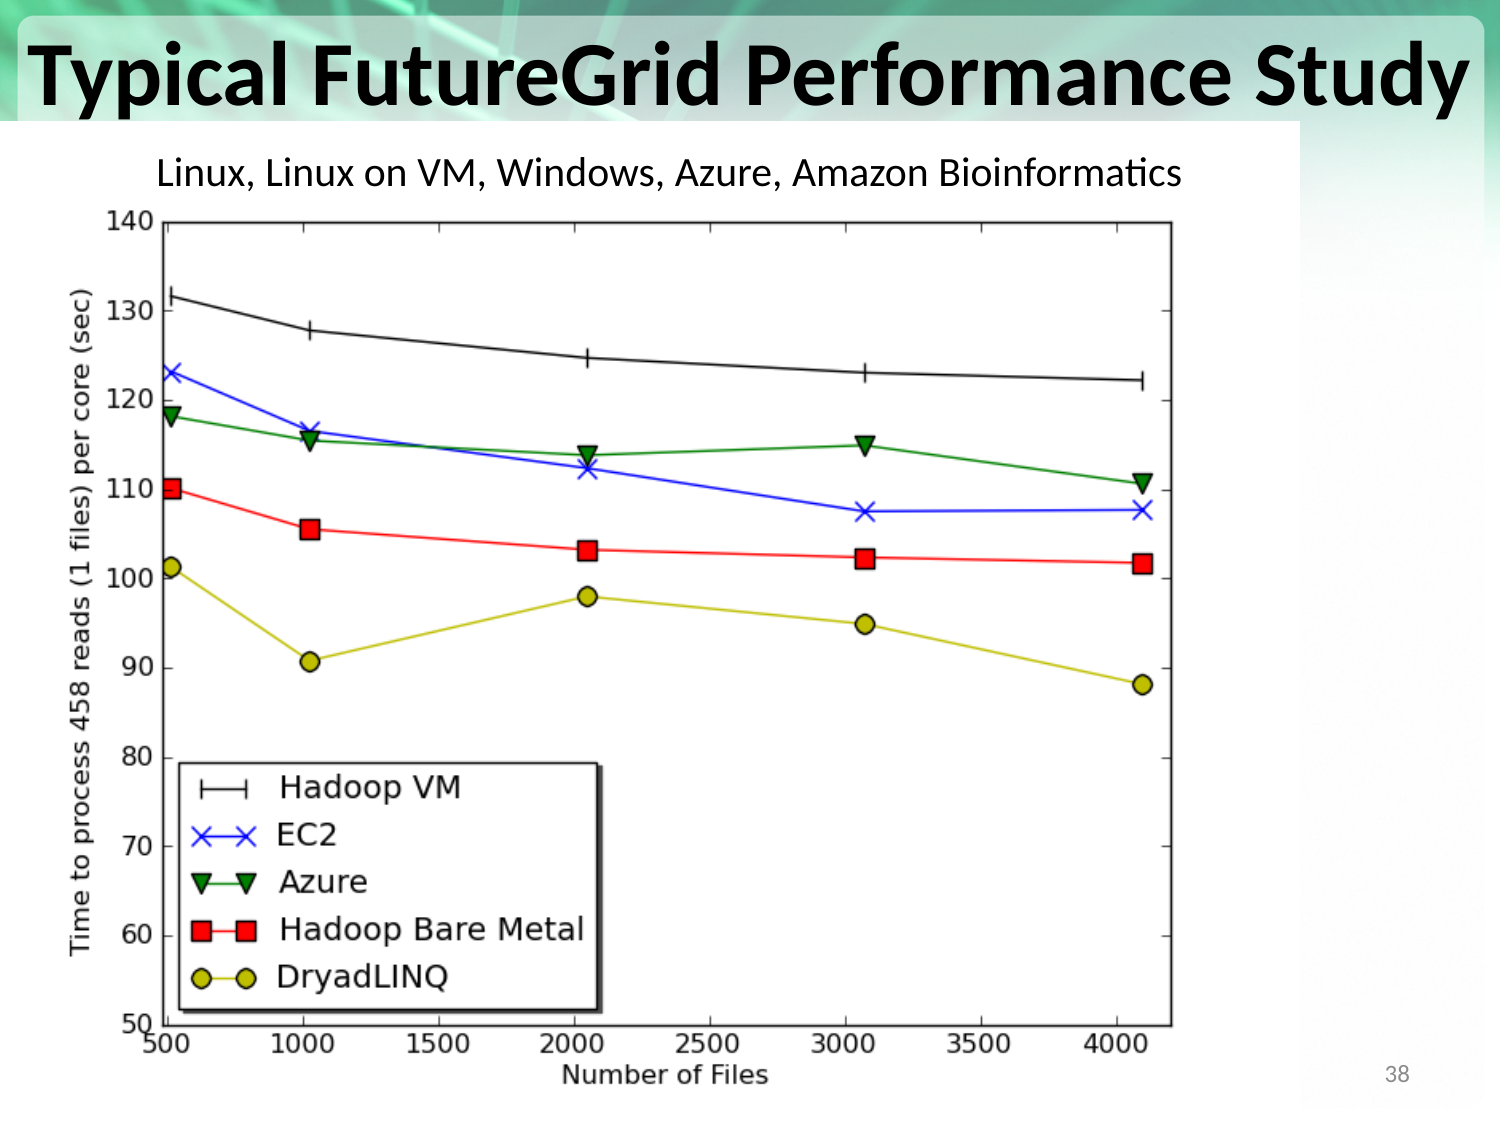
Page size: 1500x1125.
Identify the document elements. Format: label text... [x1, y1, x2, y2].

picture [0, 121, 1500, 1125]
title Typical FutureGrid Performance Study [0, 0, 1500, 138]
slide_number 38 [1304, 1042, 1425, 1103]
